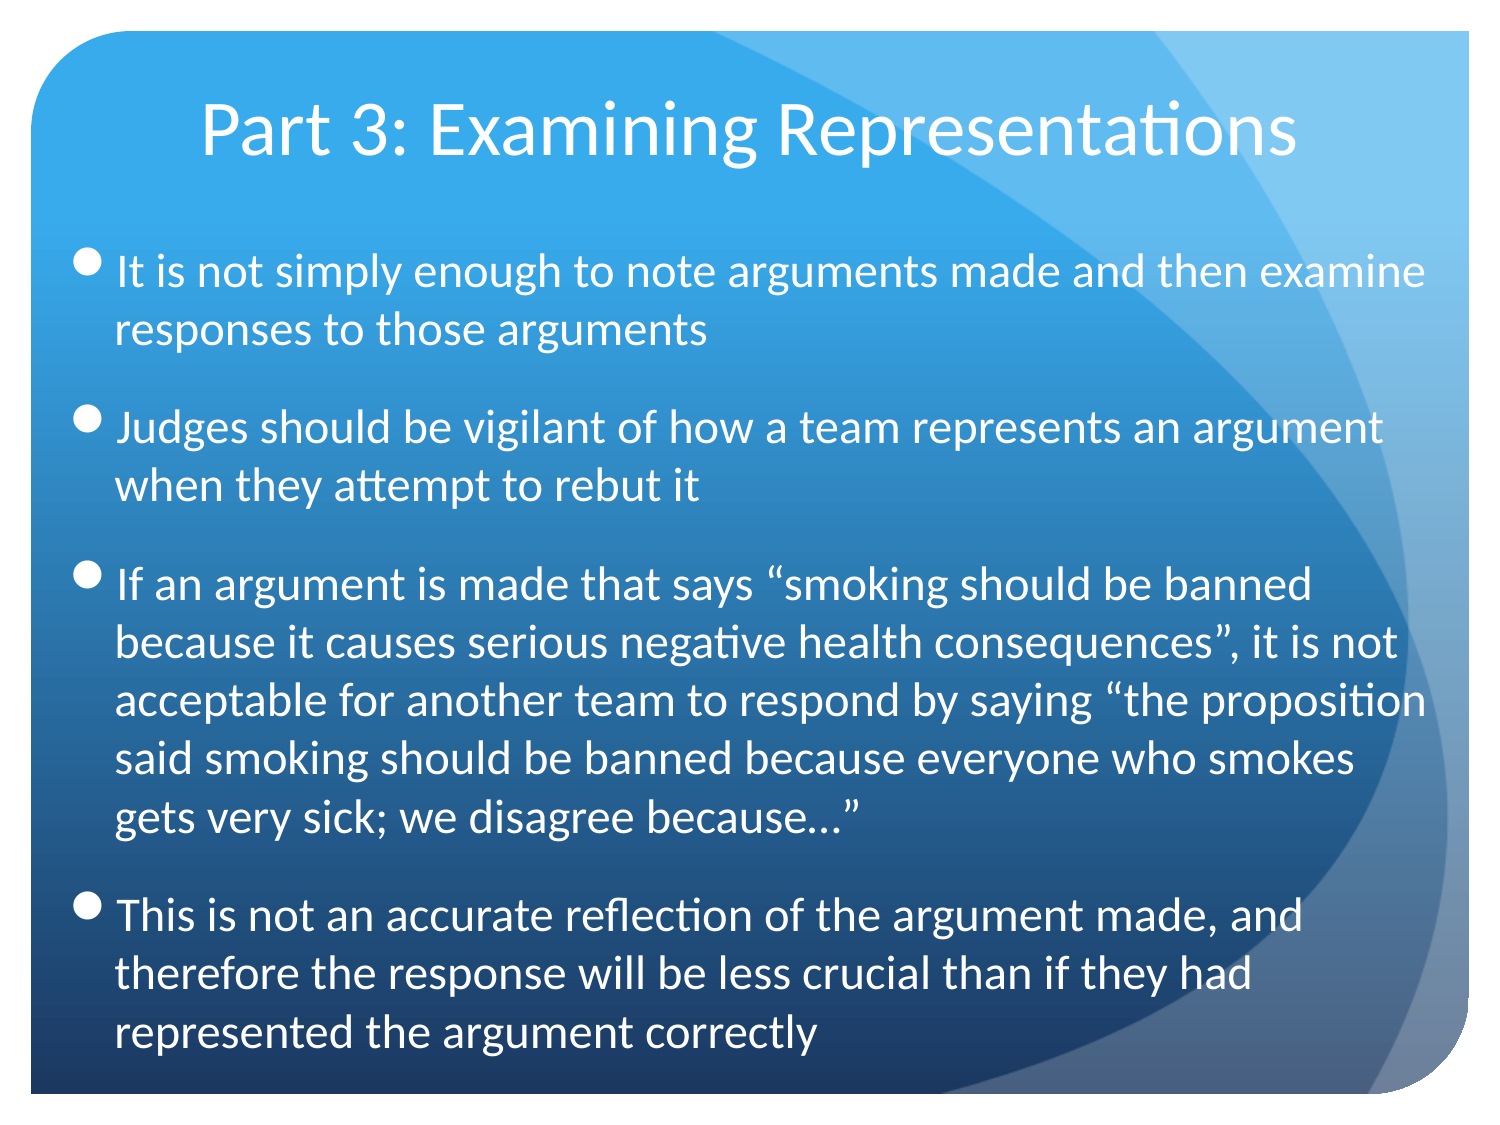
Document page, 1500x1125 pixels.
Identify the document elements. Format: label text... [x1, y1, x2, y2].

title Part 3: Examining Representations [127, 69, 1372, 180]
list It is not simply enough to note arguments made and then examine responses to those arguments Judges should be vigilant of how a team represents an argument when they attempt to rebut it If an argument is made that says “smoking should be banned because it causes serious negative health consequences”, it is not acceptable for another team to respond by saying “the proposition said smoking should be banned because everyone who smokes gets very sick; we disagree because…” This is not an accurate reflection of the argument made, and therefore the response will be less crucial than if they had represented the argument correctly [54, 231, 1447, 1069]
picture [24, 30, 1473, 1094]
